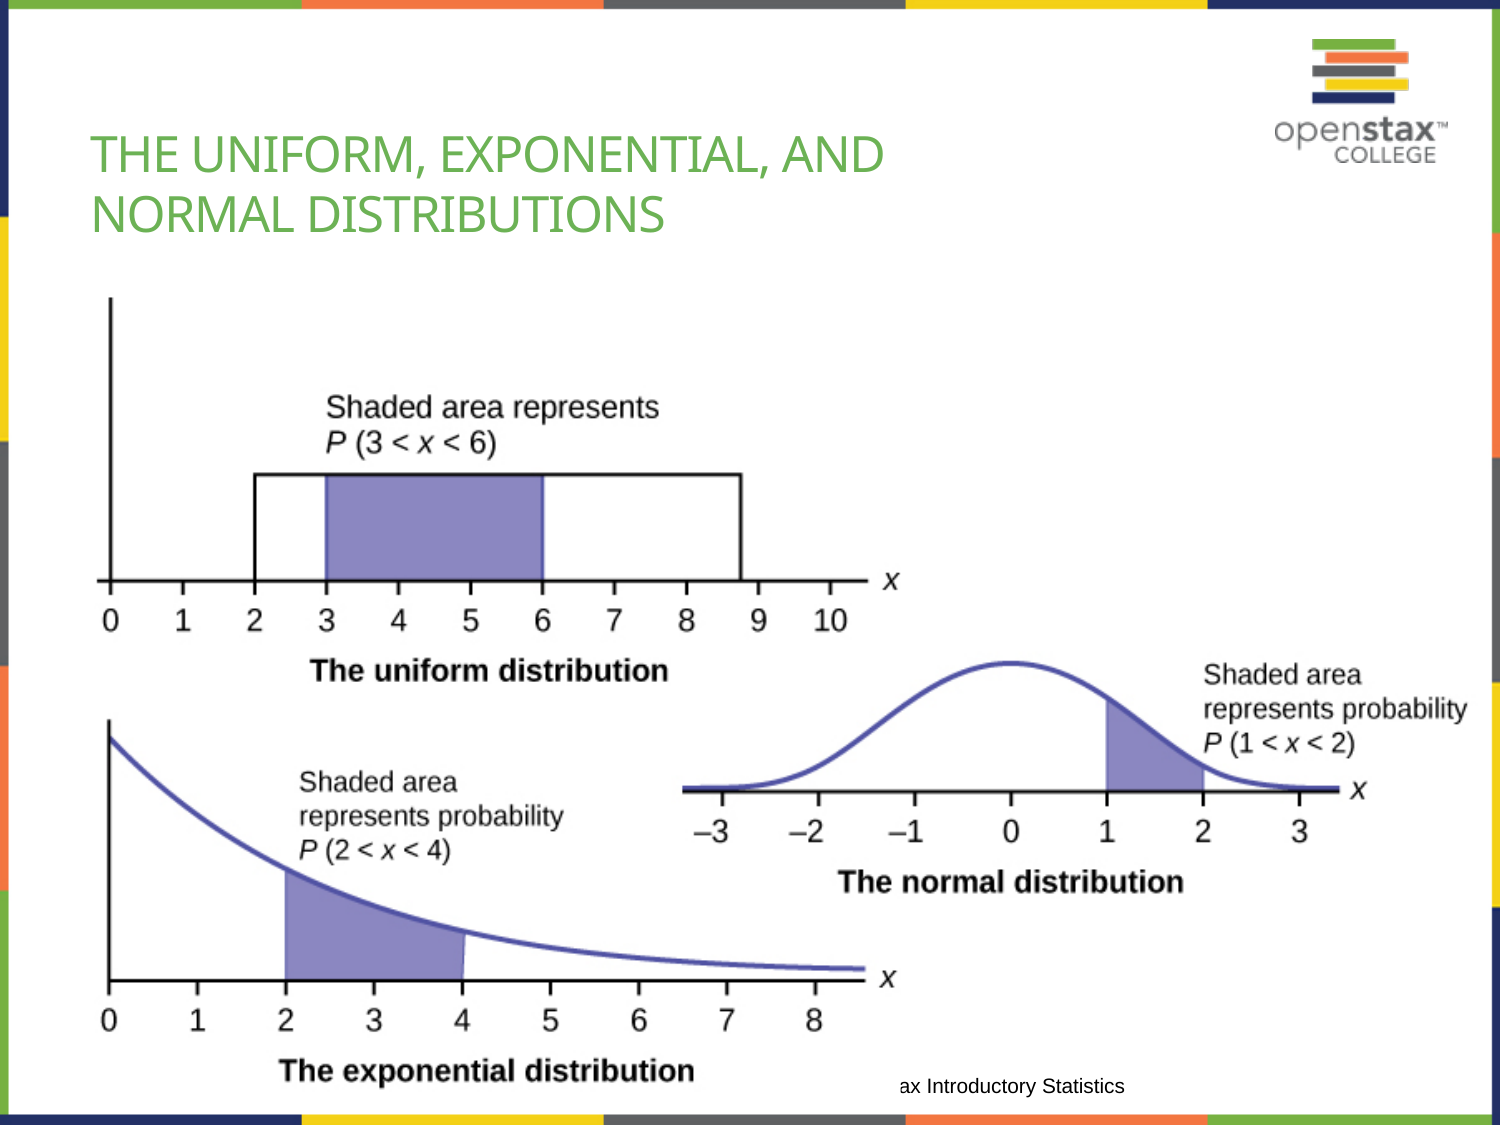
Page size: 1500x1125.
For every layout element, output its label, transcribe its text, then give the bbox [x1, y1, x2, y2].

footer Prepared by the College of Coastal Georgia for OpenStax Introductory Statistics [368, 1065, 1149, 1112]
picture [0, 0, 1500, 1125]
title the uniform, exponential, and normal distributions [75, 25, 1025, 250]
